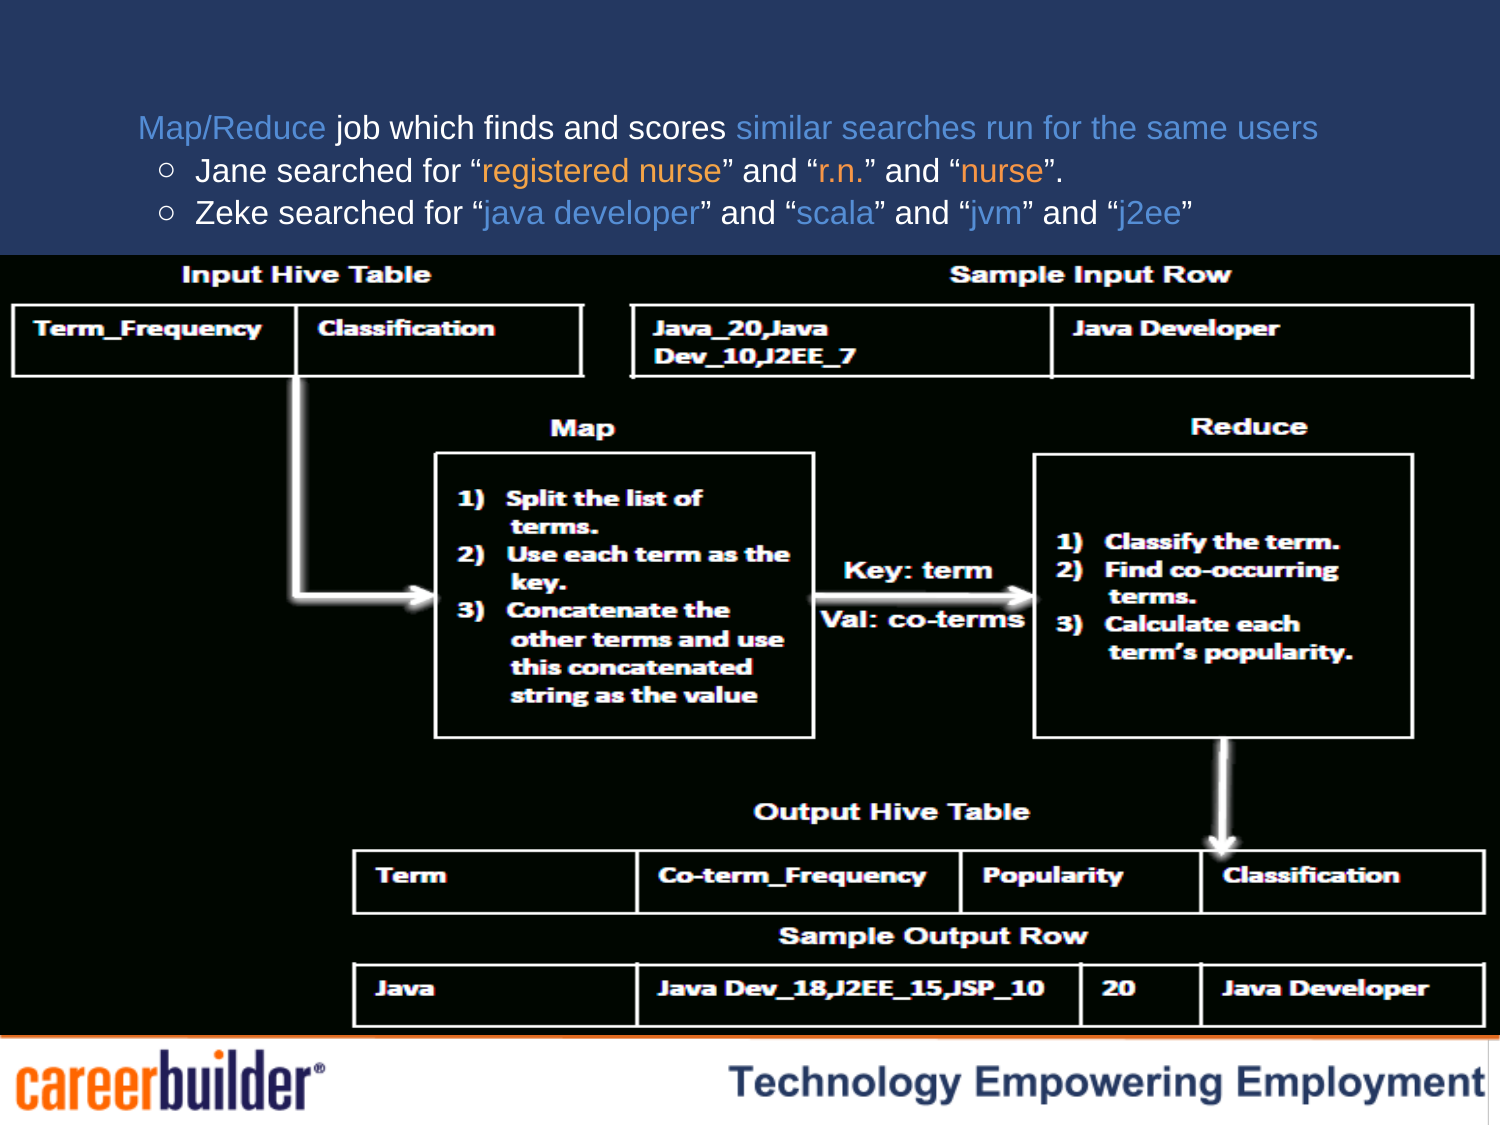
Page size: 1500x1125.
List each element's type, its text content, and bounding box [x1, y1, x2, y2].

picture [0, 0, 1500, 1125]
list Map/Reduce job which finds and scores similar searches run for the same users Jane searched for “registered nurse” and “r.n.” and “nurse”. Zeke searched for “java developer” and “scala” and “jvm” and “j2ee” [58, 67, 1488, 254]
